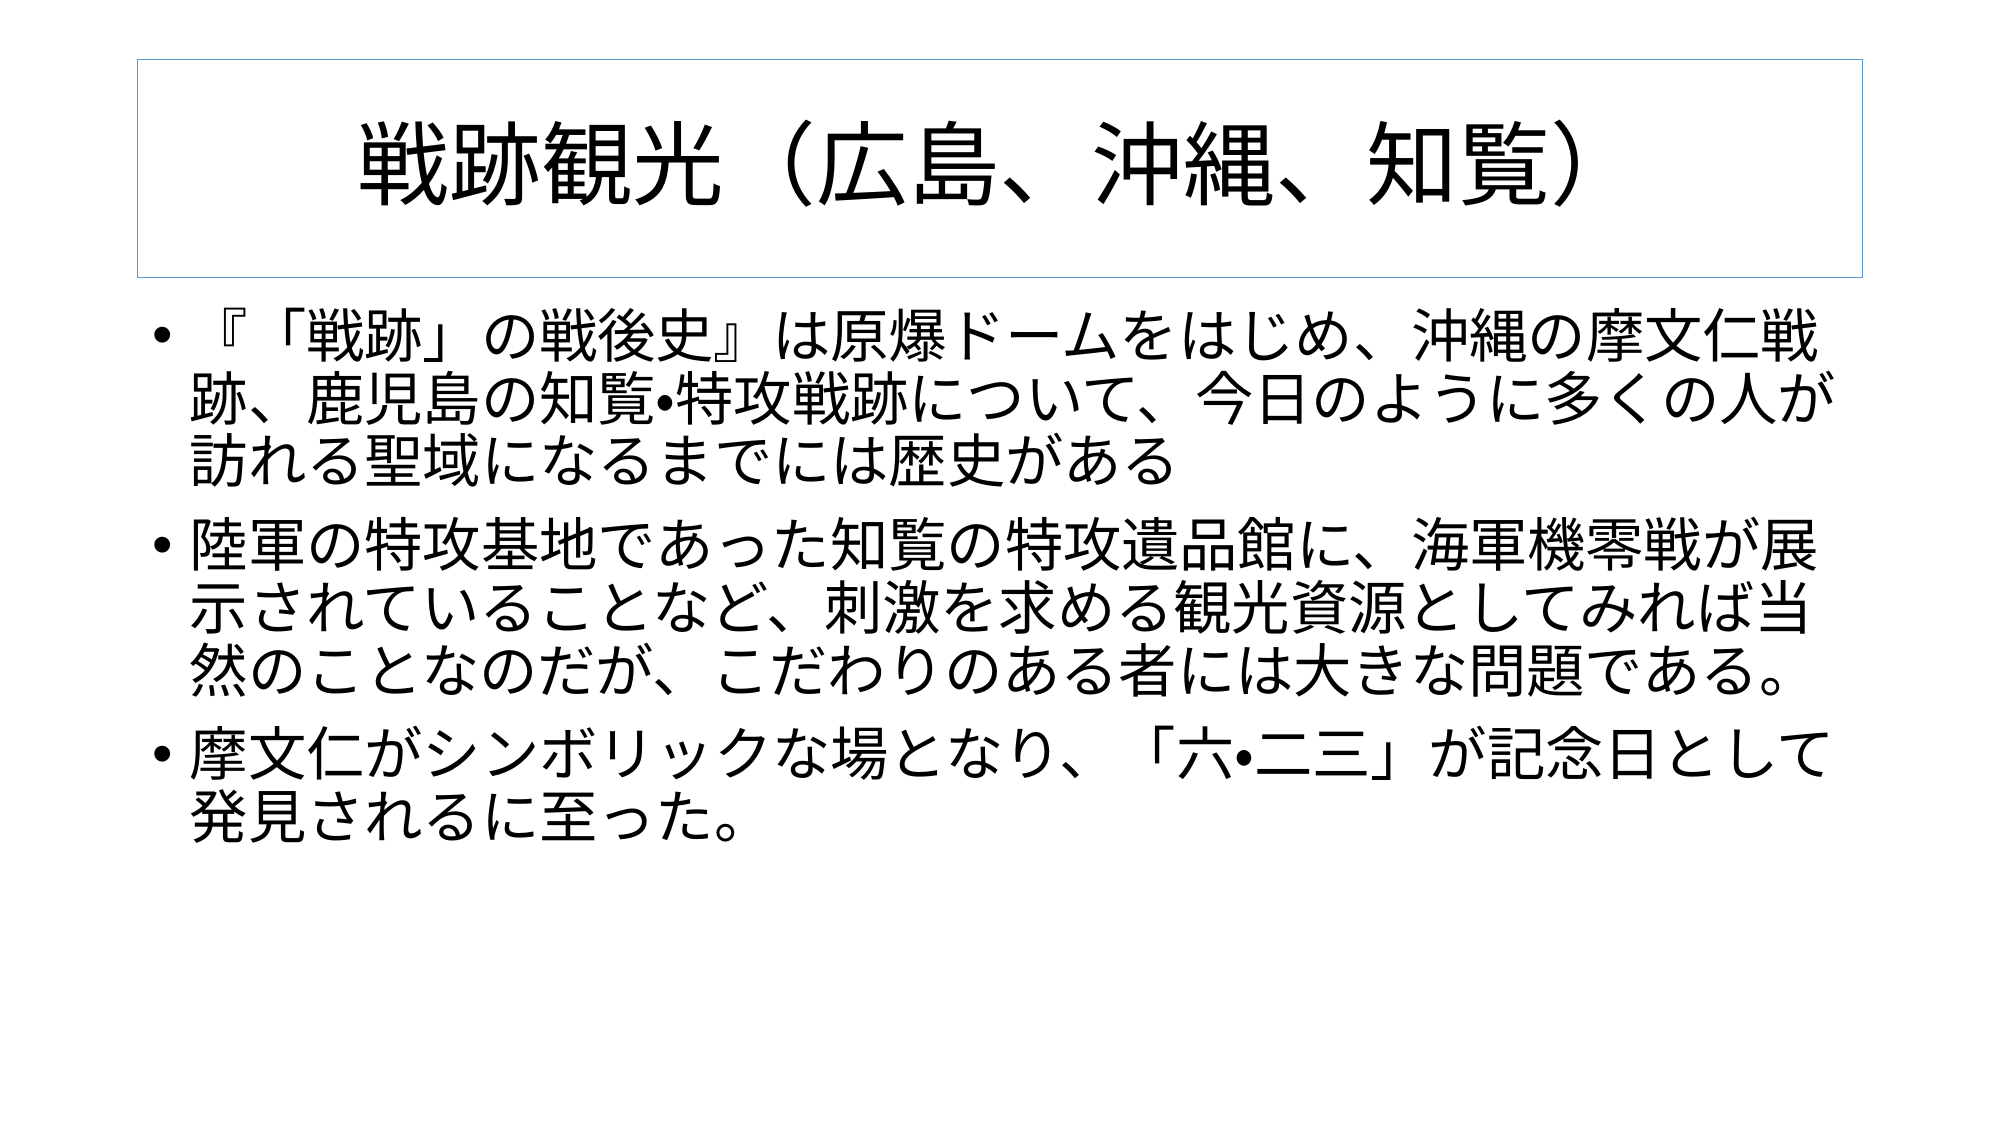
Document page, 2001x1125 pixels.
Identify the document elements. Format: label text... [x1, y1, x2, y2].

title 戦跡観光（広島、沖縄、知覧） [137, 59, 1863, 278]
list 『「戦跡」の戦後史』は原爆ドームをはじめ、沖縄の摩文仁戦跡、鹿児島の知覧・特攻戦跡について、今日のように多くの人が訪れる聖域になるまでには歴史がある 陸軍の特攻基地であった知覧の特攻遺品館に、海軍機零戦が展示されていることなど、刺激を求める観光資源としてみれば当然のことなのだが、こだわりのある者には大きな問題である。 摩文仁がシンボリックな場となり、「六・二三」が記念日として発見されるに至った。 [137, 299, 1863, 1014]
